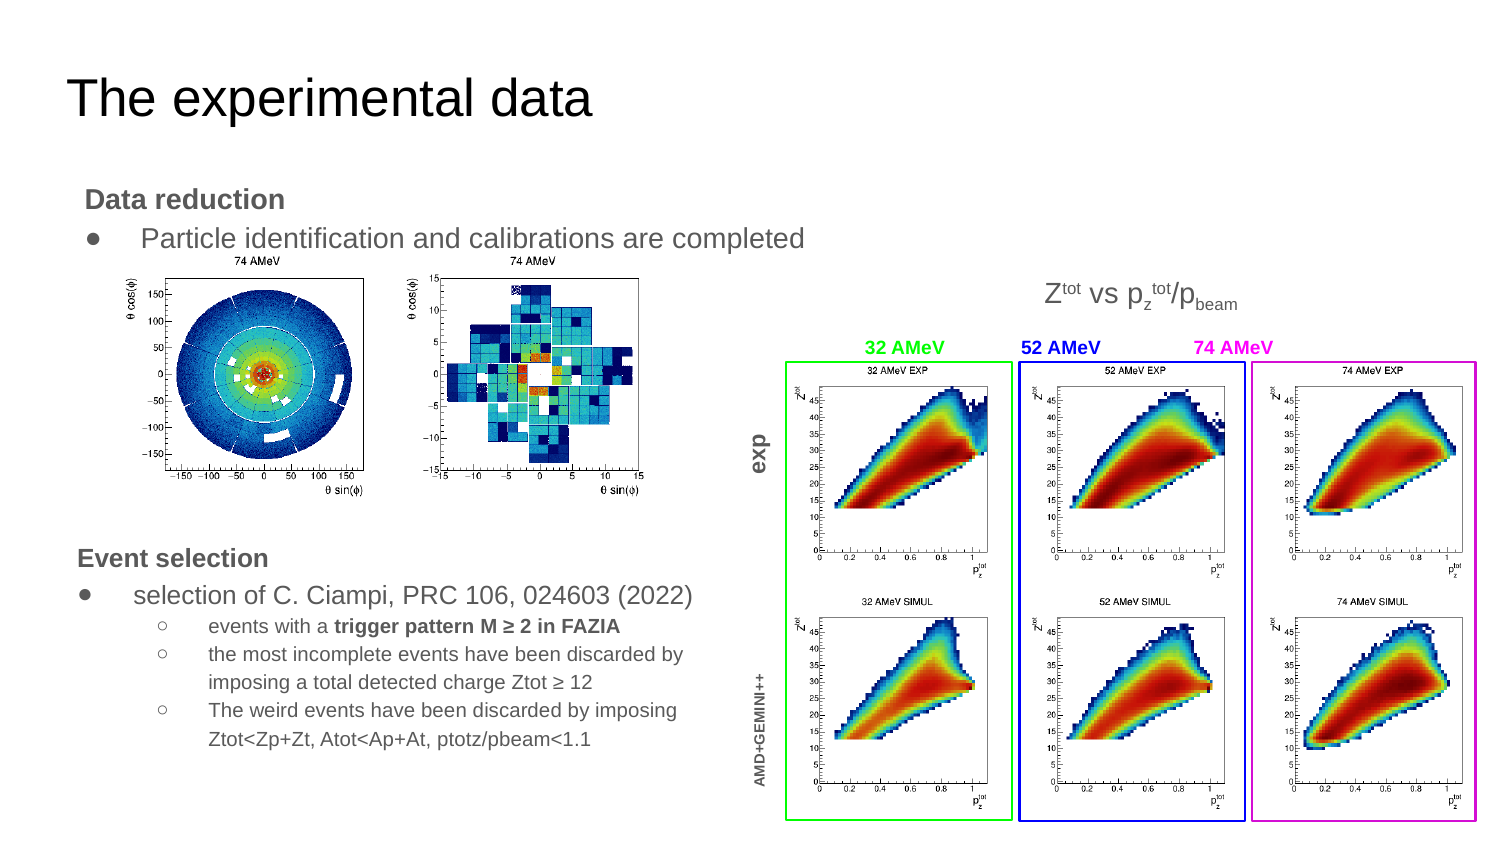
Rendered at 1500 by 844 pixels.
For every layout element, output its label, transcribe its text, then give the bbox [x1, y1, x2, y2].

text_box 32 AMeV 52 AMeV 74 AMeV [788, 316, 1476, 360]
text_box Data reduction Particle identification and calibrations are completed [51, 160, 832, 284]
list Event selection selection of C. Ciampi, PRC 106, 024603 (2022) events with a trigger pattern M ≥ 2 in FAZIA the most incomplete events have been discarded by imposing a total detected charge Ztot ≥ 12 The weird events have been discarded by imposing Ztot<Zp+Zt, Atot<Ap+At, ptotz/pbeam<1.1 [43, 522, 714, 777]
text_box exp [722, 361, 785, 560]
title The experimental data [51, 48, 1449, 142]
picture [786, 361, 1481, 815]
text_box Ztot vs pztot/pbeam [786, 252, 1474, 333]
picture [123, 252, 668, 508]
text_box AMD+GEMINI++ [732, 607, 784, 821]
slide_number 7 [1389, 822, 1480, 830]
